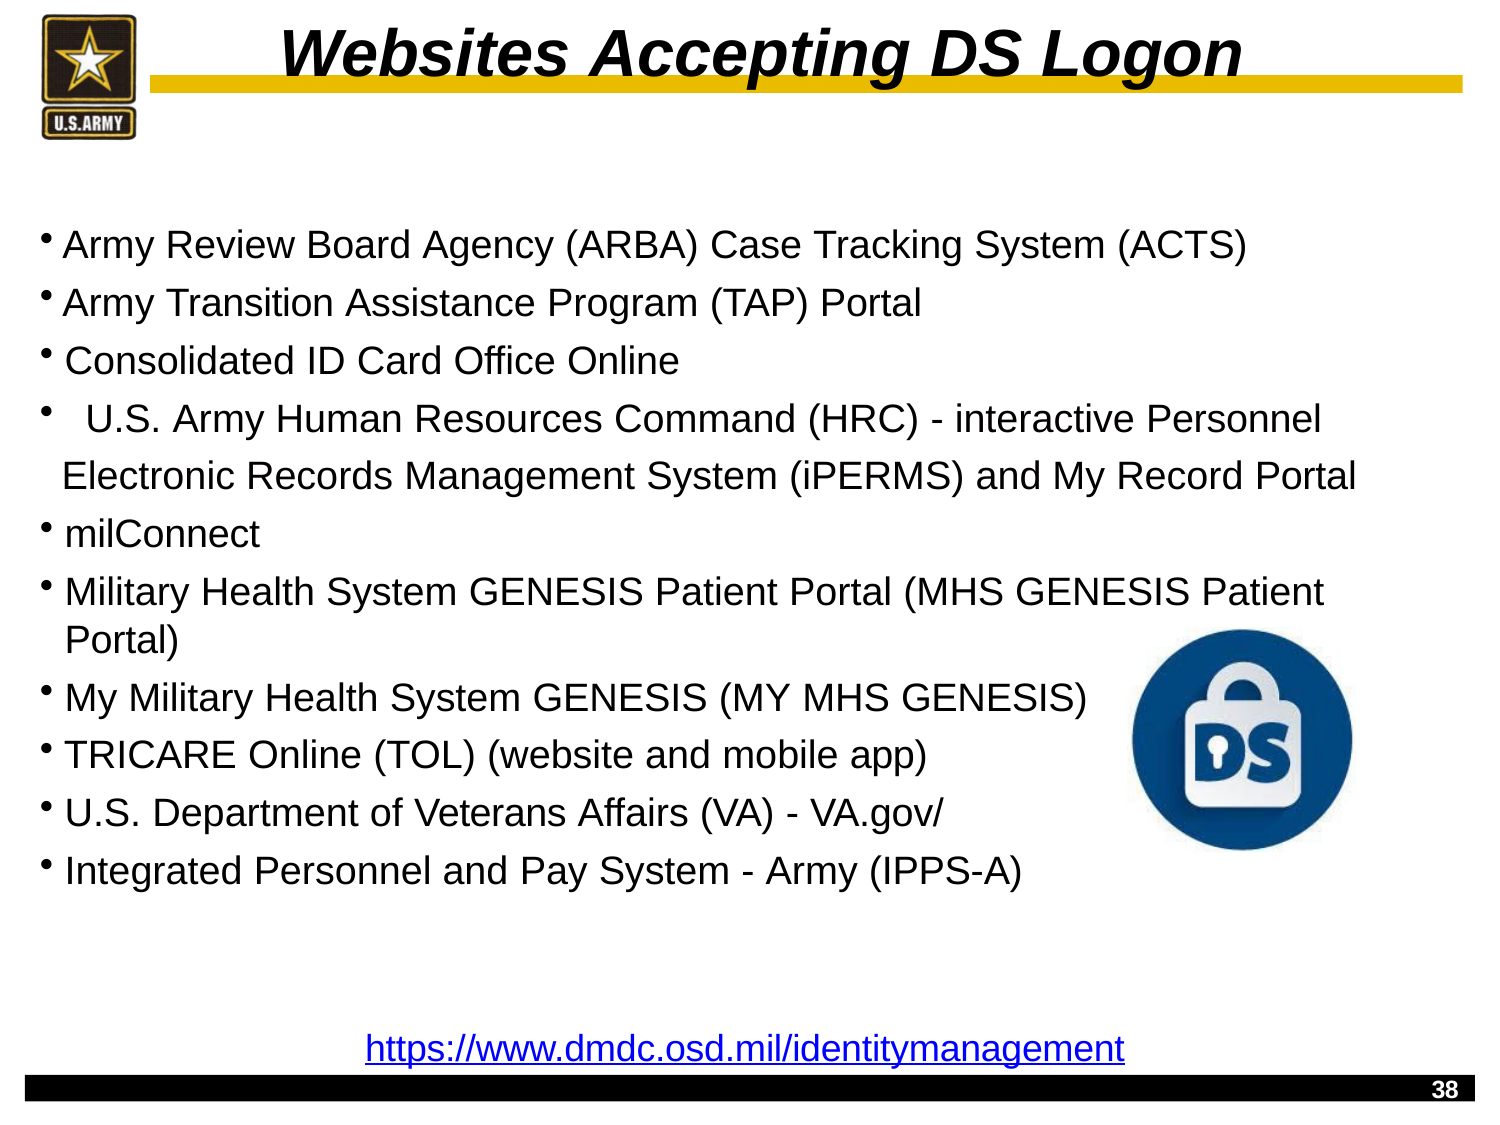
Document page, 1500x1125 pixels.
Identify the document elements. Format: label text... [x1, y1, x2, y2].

title Websites Accepting DS Logon [155, 8, 1457, 199]
text_box https://www.dmdc.osd.mil/identitymanagement [363, 1025, 1137, 1069]
slide_number 38 [1425, 1073, 1468, 1125]
list Army Review Board Agency (ARBA) Case Tracking System (ACTS) Army Transition Assistance Program (TAP) Portal Consolidated ID Card Office Online U.S. Army Human Resources Command (HRC) - interactive Personnel Electronic Records Management System (iPERMS) and My Record Portal milConnect Military Health System GENESIS Patient Portal (MHS GENESIS Patient Portal) My Military Health System GENESIS (MY MHS GENESIS) TRICARE Online (TOL) (website and mobile app) U.S. Department of Veterans Affairs (VA) - VA.gov/ Integrated Personnel and Pay System - Army (IPPS-A) [37, 206, 1458, 893]
picture [1127, 627, 1357, 854]
picture [37, 12, 148, 141]
